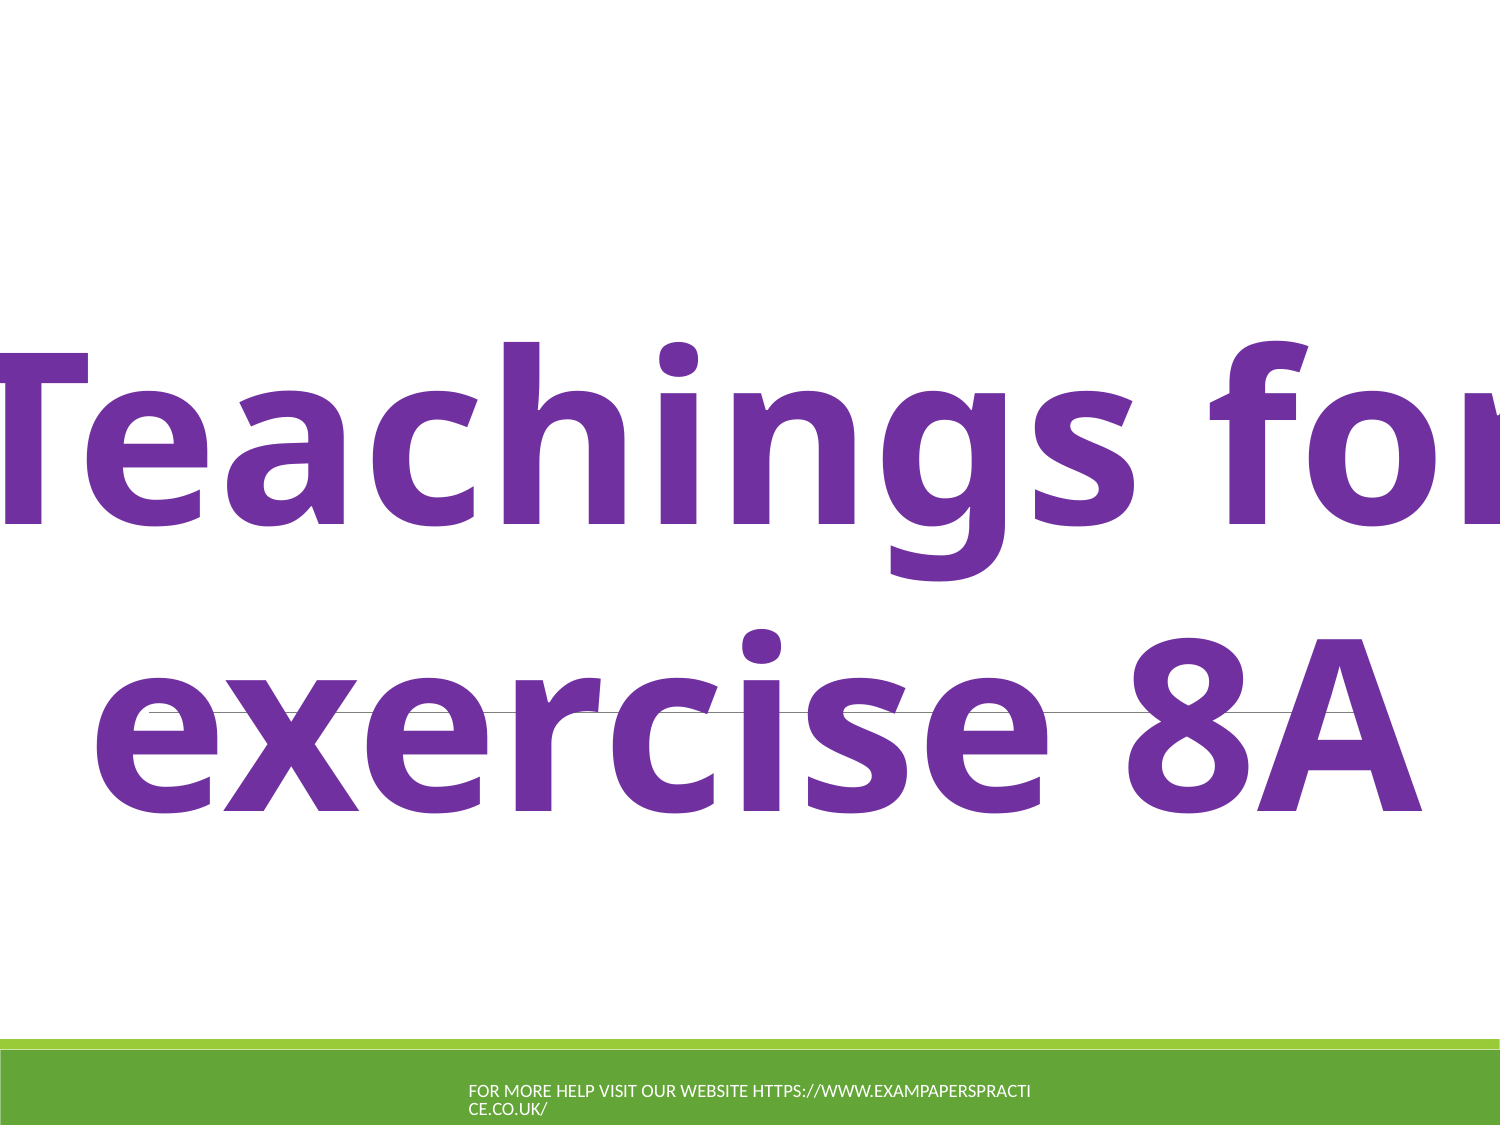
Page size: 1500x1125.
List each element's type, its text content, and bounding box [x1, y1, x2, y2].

text_box Teachings for exercise 8A [0, 277, 1500, 868]
footer For more help visit our website https://www.exampaperspractice.co.uk/ [453, 1059, 1047, 1120]
